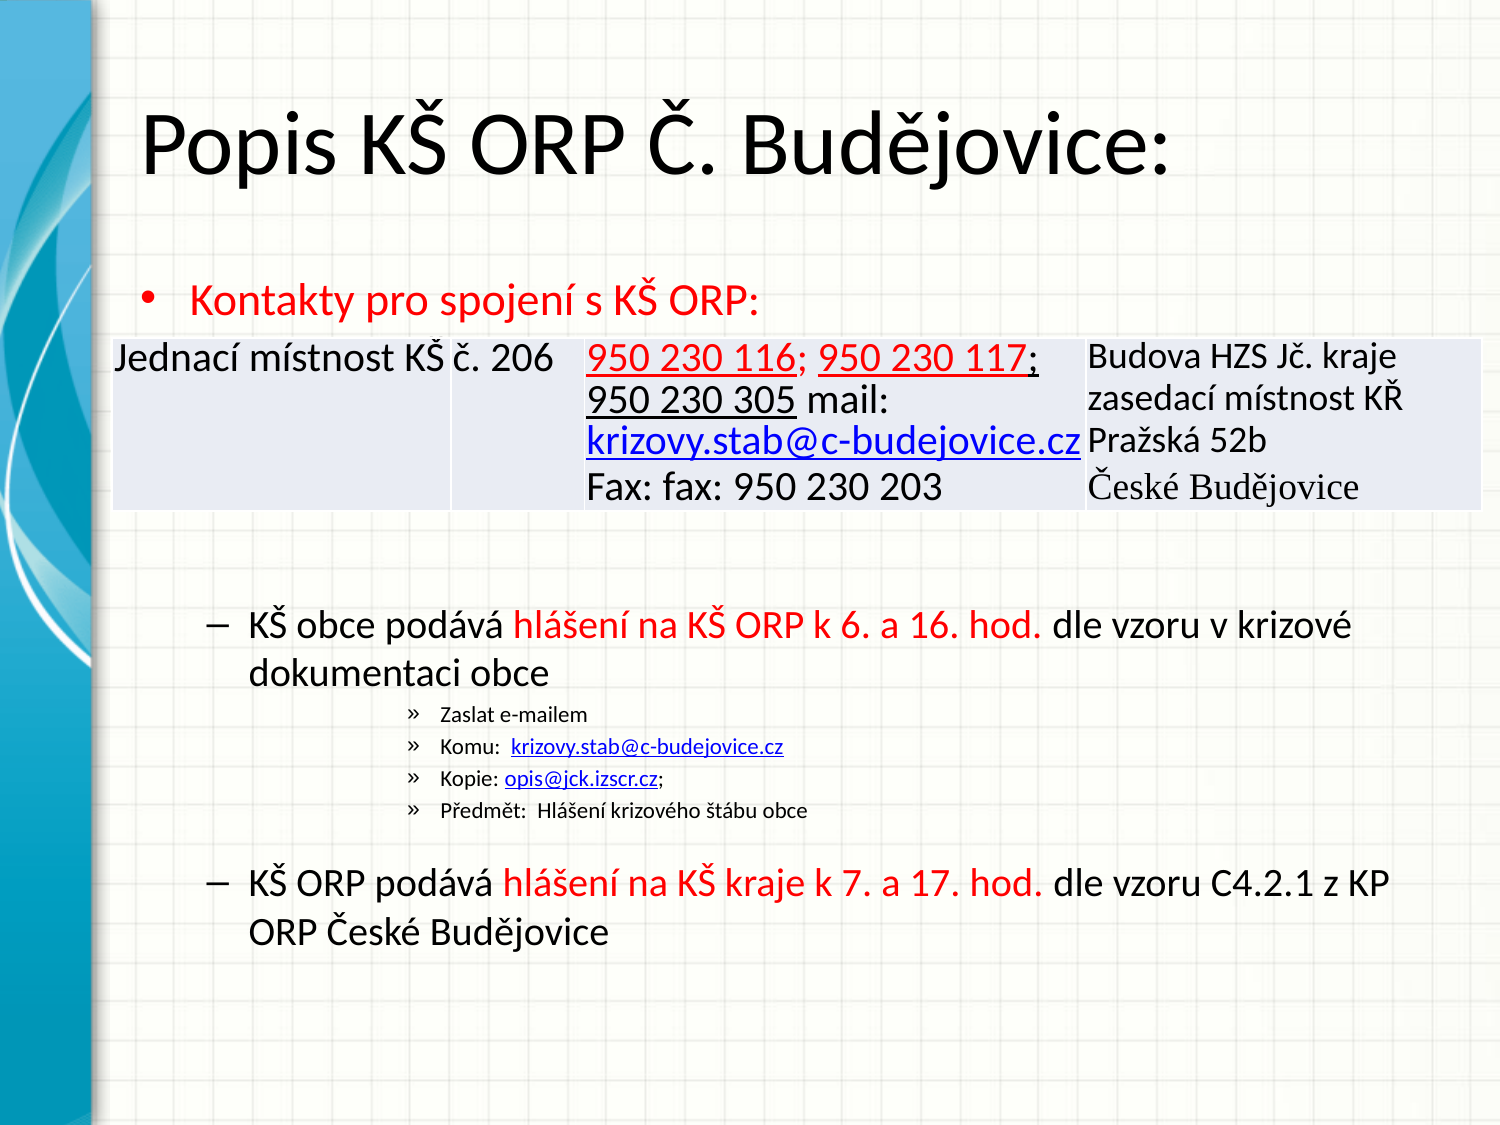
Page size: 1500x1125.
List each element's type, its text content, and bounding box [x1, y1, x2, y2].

table_header Jednací místnost KŠ [113, 339, 450, 510]
table_header 950 230 116; 950 230 117; 950 230 305 mail: krizovy.stab@c-budejovice.cz Fax: fax: 950 230 203 [585, 339, 1085, 510]
picture [0, 0, 1500, 1125]
list Kontakty pro spojení s KŠ ORP: KŠ obce podává hlášení na KŠ ORP k 6. a 16. hod. dle vzoru v krizové dokumentaci obce Zaslat e-mailem Komu: krizovy.stab@c-budejovice.cz Kopie: opis@jck.izscr.cz; Předmět: Hlášení krizového štábu obce KŠ ORP podává hlášení na KŠ kraje k 7. a 17. hod. dle vzoru C4.2.1 z KP ORP České Budějovice [125, 512, 1450, 967]
list Kontakty pro spojení s KŠ ORP: KŠ obce podává hlášení na KŠ ORP k 6. a 16. hod. dle vzoru v krizové dokumentaci obce Zaslat e-mailem Komu: krizovy.stab@c-budejovice.cz Kopie: opis@jck.izscr.cz; Předmět: Hlášení krizového štábu obce KŠ ORP podává hlášení na KŠ kraje k 7. a 17. hod. dle vzoru C4.2.1 z KP ORP České Budějovice [125, 261, 1450, 337]
table_header č. 206 [452, 339, 584, 510]
title Popis KŠ ORP Č. Budějovice: [125, 44, 1450, 232]
table_header Budova HZS Jč. kraje zasedací místnost KŘ Pražská 52b České Budějovice [1087, 339, 1481, 510]
